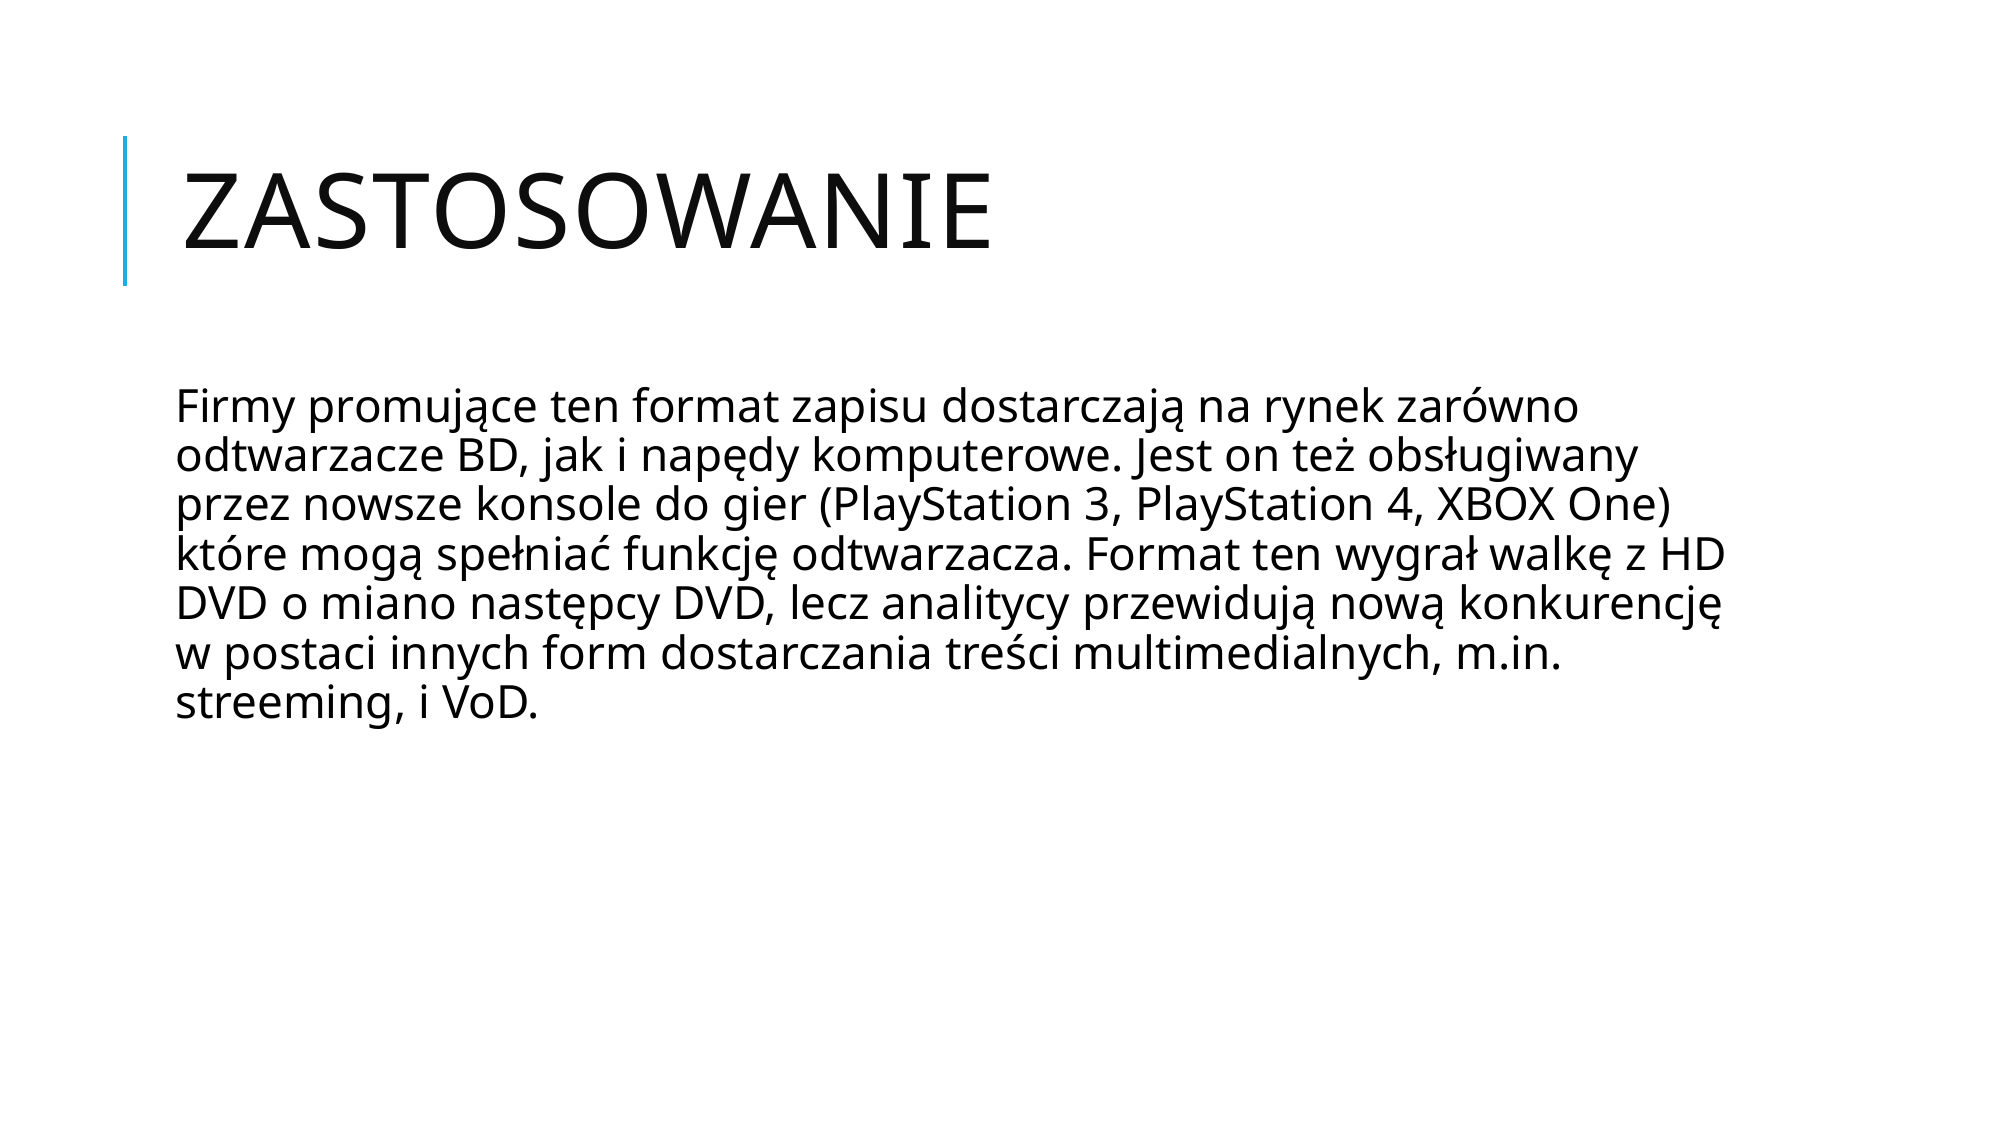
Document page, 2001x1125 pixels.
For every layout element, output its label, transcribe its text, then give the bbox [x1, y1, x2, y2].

list Firmy promujące ten format zapisu dostarczają na rynek zarówno odtwarzacze BD, jak i napędy komputerowe. Jest on też obsługiwany przez nowsze konsole do gier (PlayStation 3, PlayStation 4, XBOX One) które mogą spełniać funkcję odtwarzacza. Format ten wygrał walkę z HD DVD o miano następcy DVD, lecz analitycy przewidują nową konkurencję w postaci innych form dostarczania treści multimedialnych, m.in. streeming, i VoD. [168, 375, 1763, 1035]
title Zastosowanie [168, 96, 1763, 342]
